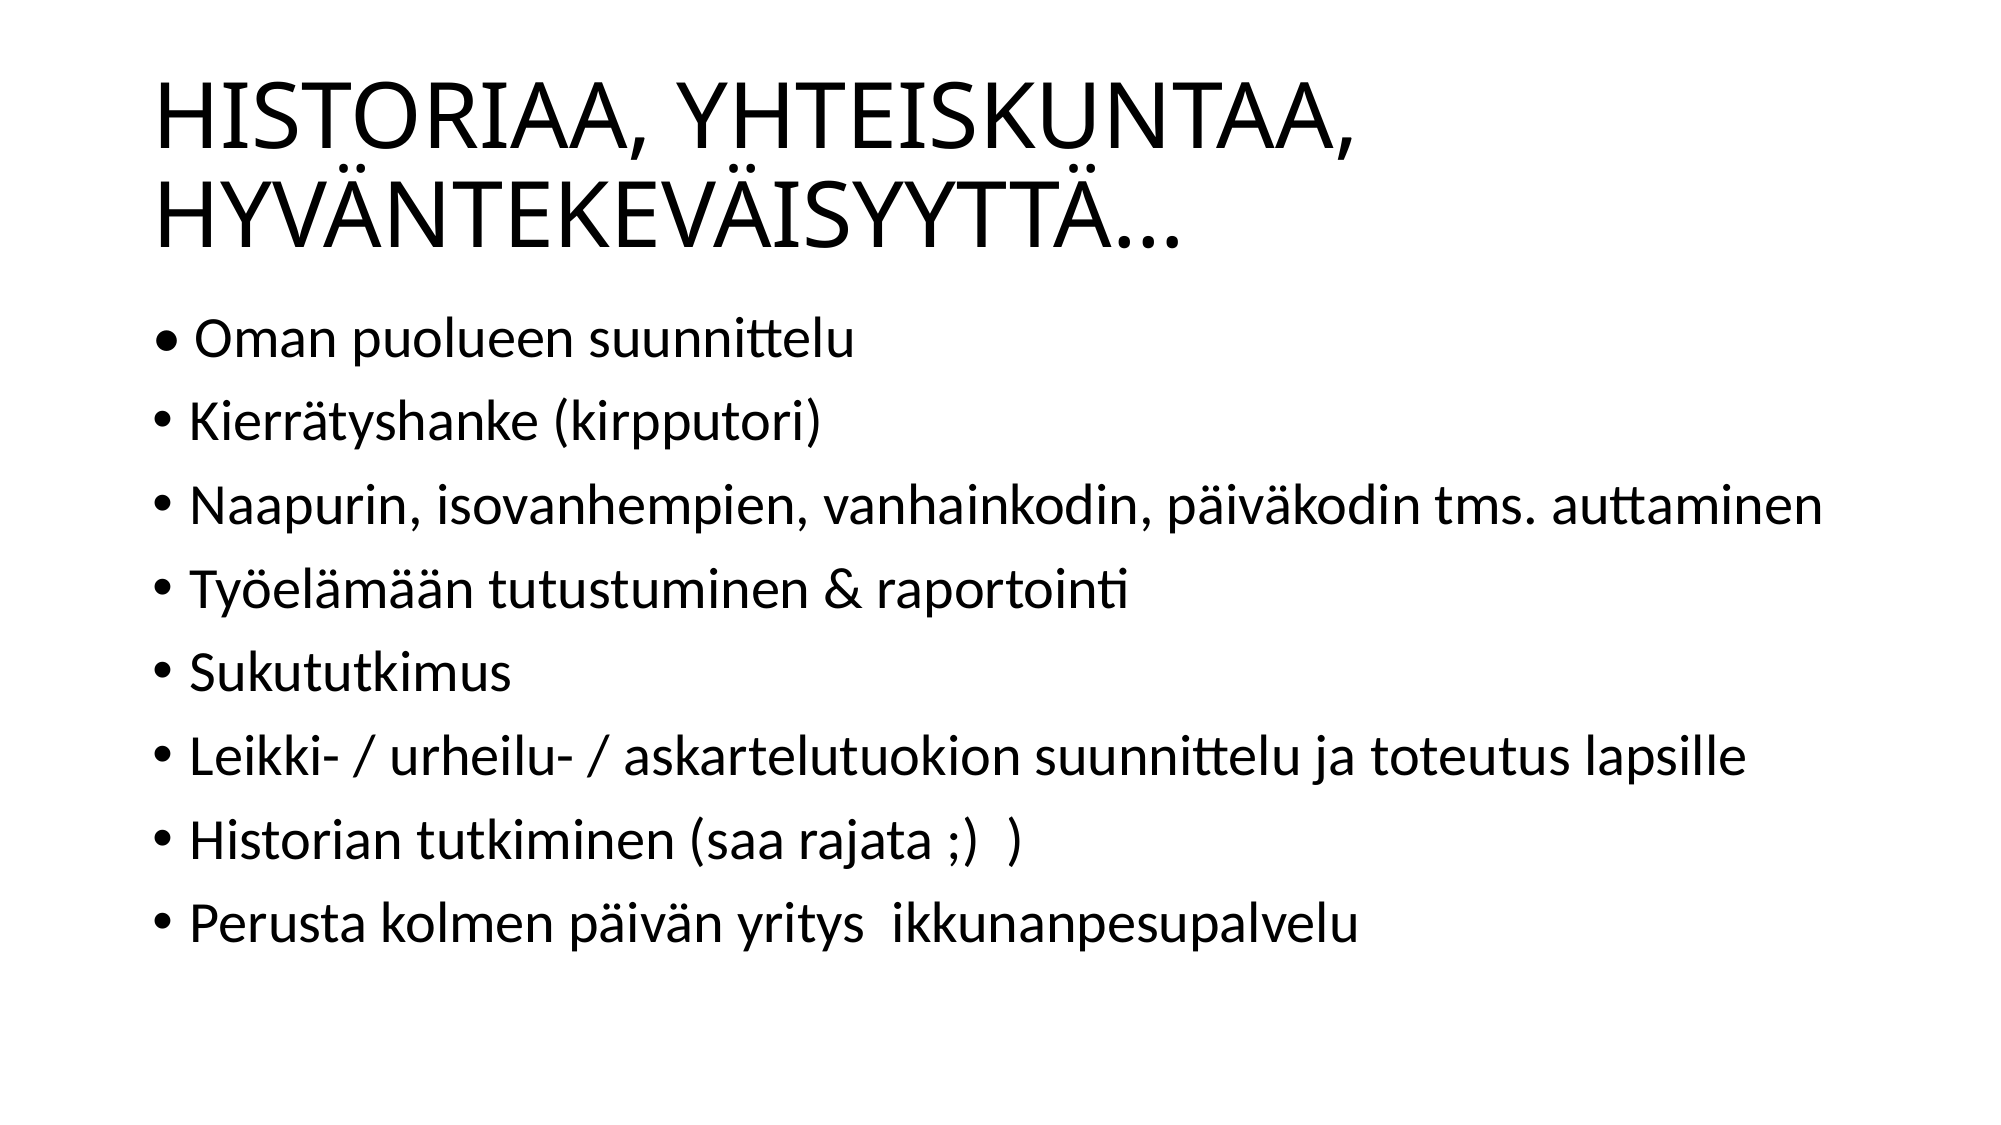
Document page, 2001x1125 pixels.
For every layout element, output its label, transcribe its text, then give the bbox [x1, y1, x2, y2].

title HISTORIAA, YHTEISKUNTAA, HYVÄNTEKEVÄISYYTTÄ… [137, 59, 1863, 278]
list • Oman puolueen suunnittelu Kierrätyshanke (kirpputori) Naapurin, isovanhempien, vanhainkodin, päiväkodin tms. auttaminen Työelämään tutustuminen & raportointi Sukututkimus Leikki- / urheilu- / askartelutuokion suunnittelu ja toteutus lapsille Historian tutkiminen (saa rajata ;) ) Perusta kolmen päivän yritys ikkunanpesupalvelu [137, 299, 1863, 1014]
